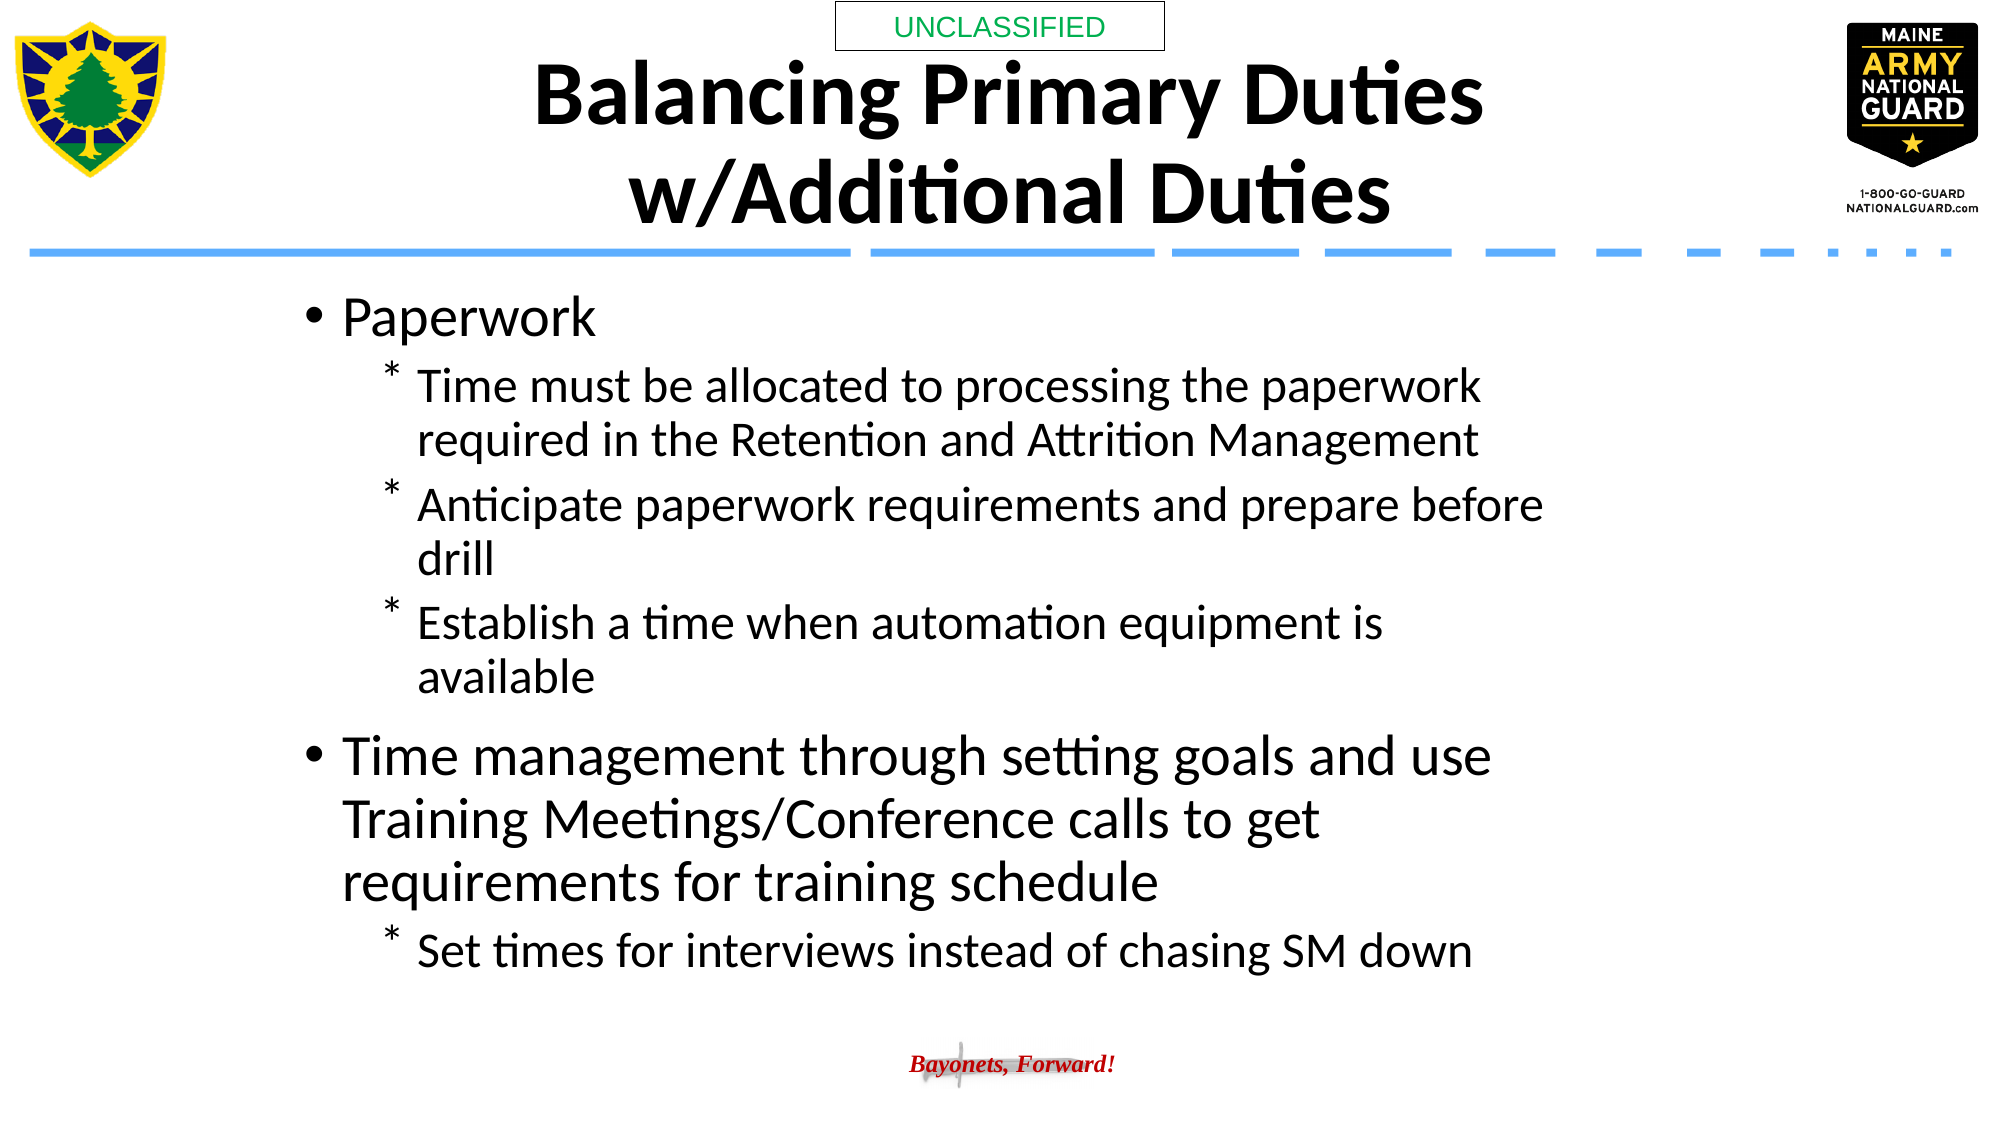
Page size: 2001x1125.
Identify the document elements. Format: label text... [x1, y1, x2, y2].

picture [0, 21, 182, 178]
text_box Balancing Primary Duties w/Additional Duties [363, 35, 1658, 254]
text_box Paperwork Time must be allocated to processing the paperwork required in the Retention and Attrition Management Anticipate paperwork requirements and prepare before drill Establish a time when automation equipment is available Time management through setting goals and use Training Meetings/Conference calls to get requirements for training schedule Set times for interviews instead of chasing SM down [289, 279, 1584, 1015]
picture [1729, 0, 2001, 223]
